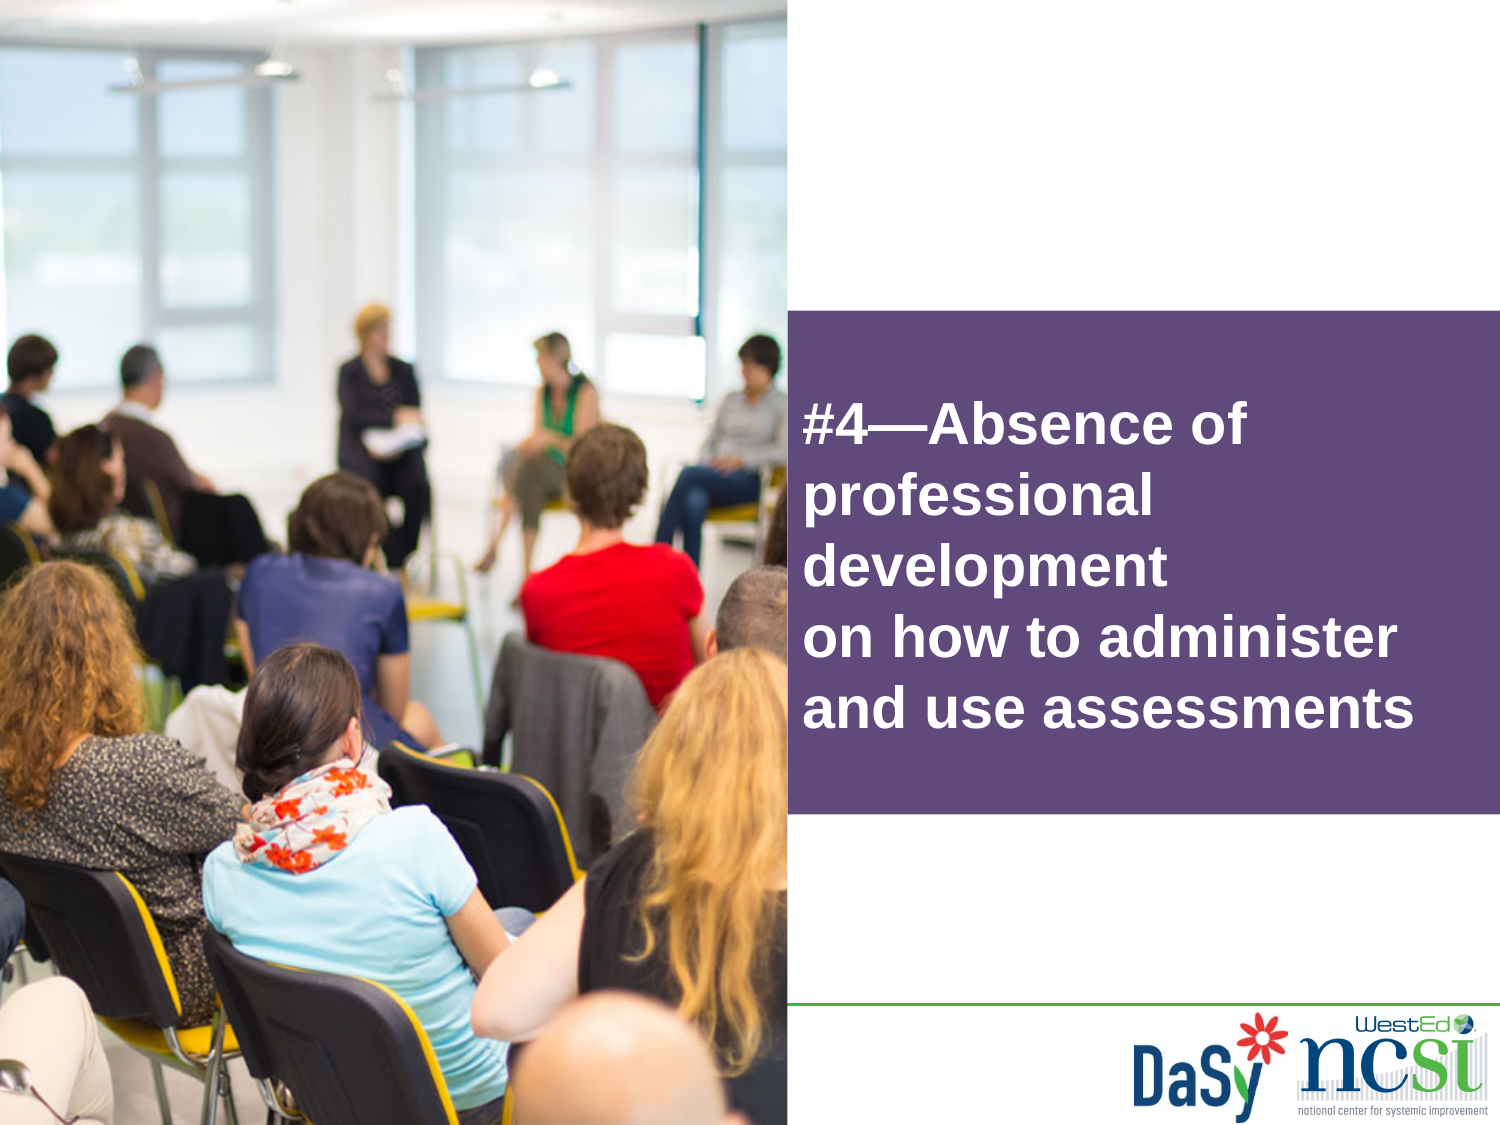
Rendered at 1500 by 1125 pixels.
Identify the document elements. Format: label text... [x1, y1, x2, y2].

title #4—Absence of professional development on how to administer and use assessments [791, 310, 1500, 815]
picture [0, 0, 788, 1125]
picture [1134, 1012, 1288, 1123]
picture [1297, 1014, 1491, 1117]
